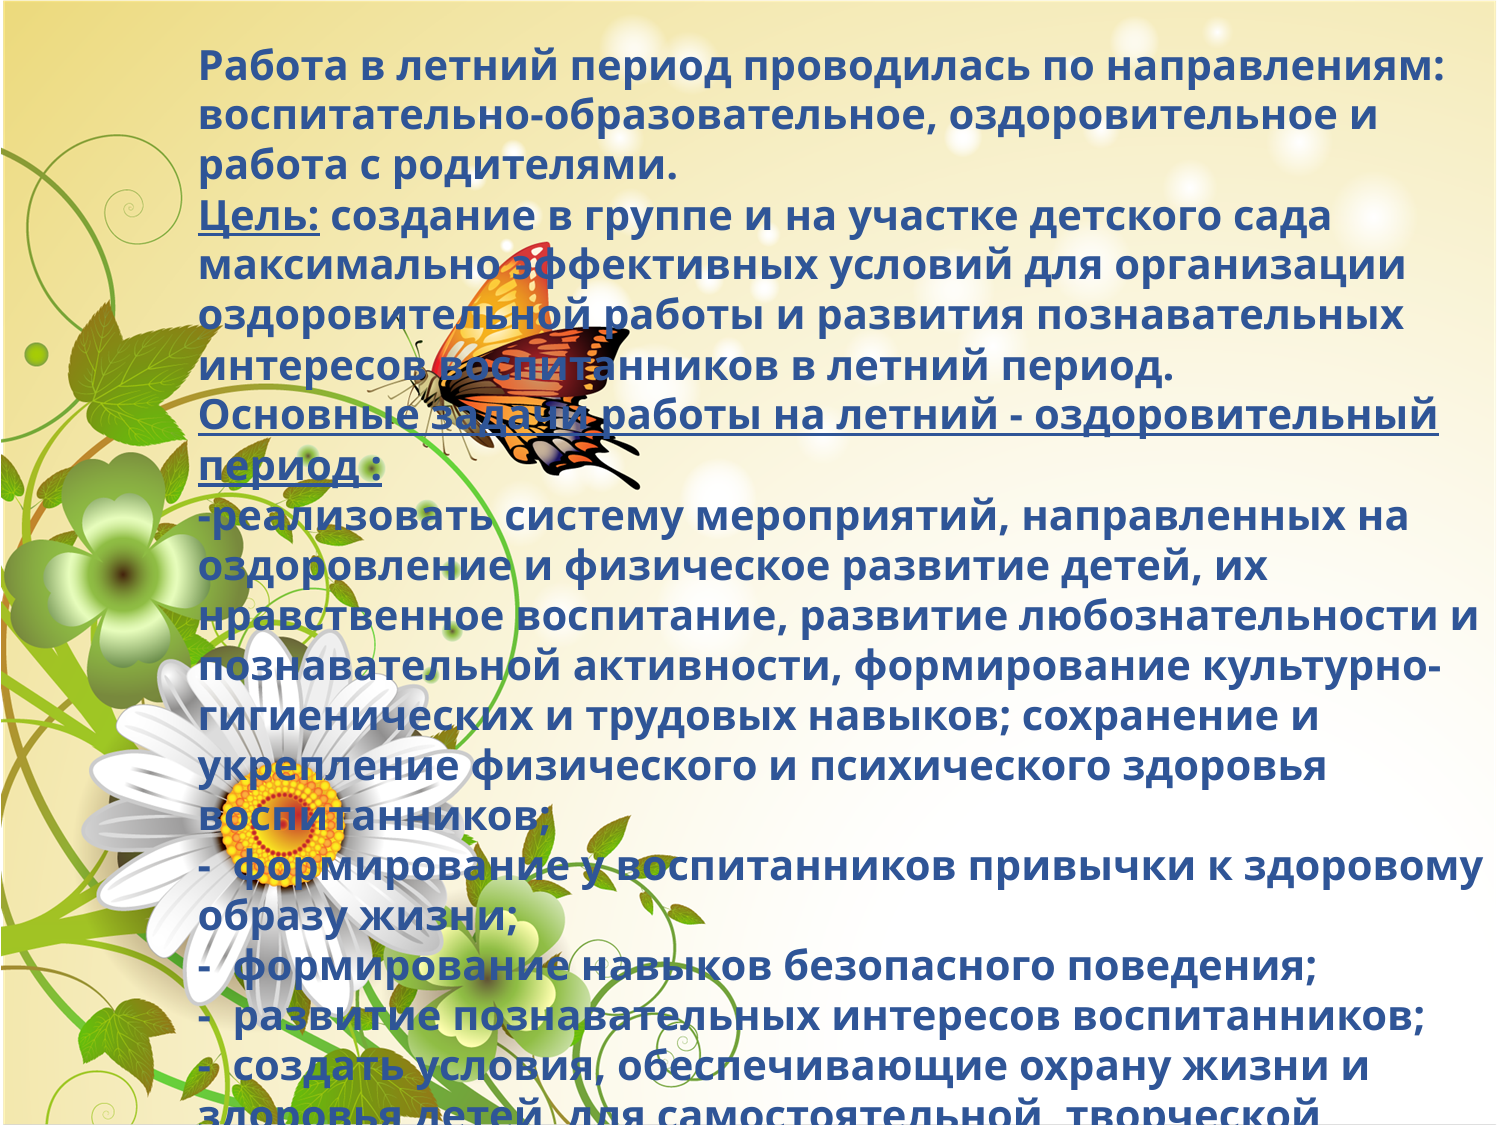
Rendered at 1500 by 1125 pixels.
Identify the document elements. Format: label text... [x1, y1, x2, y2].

text_box Работа в летний период проводилась по направлениям: воспитательно-образовательное, оздоровительное и работа с родителями. Цель: создание в группе и на участке детского сада максимально эффективных условий для организации оздоровительной работы и развития познавательных интересов воспитанников в летний период. Основные задачи работы на летний - оздоровительный период : -реализовать систему мероприятий, направленных на оздоровление и физическое развитие детей, их нравственное воспитание, развитие любознательности и познавательной активности, формирование культурно-гигиенических и трудовых навыков; сохранение и укрепление физического и психического здоровья воспитанников; - формирование у воспитанников привычки к здоровому образу жизни; - формирование навыков безопасного поведения; - развитие познавательных интересов воспитанников; - создать условия, обеспечивающие охрану жизни и здоровья детей, для самостоятельной, творческой деятельности детей на участке; - осуществлять педагогическое и социальное просвещение родителей по вопросам воспитания и оздоровления детей в летний период. Повышение компетентности родителей в вопросах организации летнего отдыха детей; - привлечение семей к участию в воспитательном процессе на основе педагогики сотрудничеств. [183, 30, 1500, 1125]
picture [0, 0, 1500, 1125]
